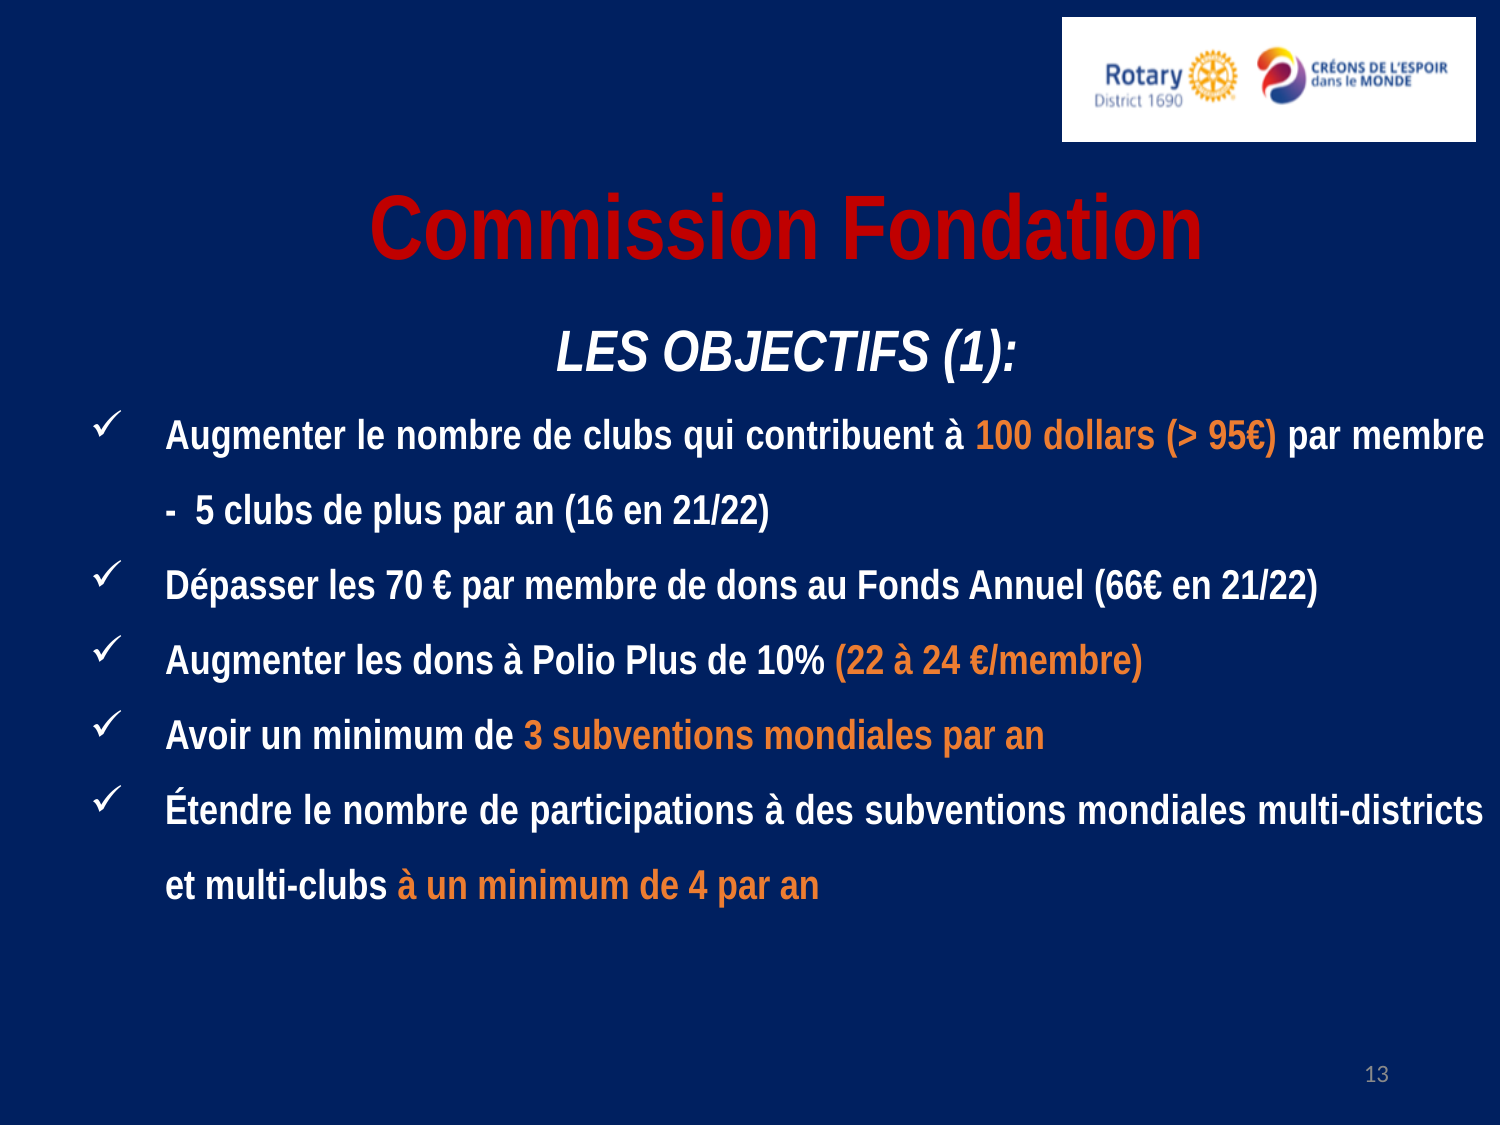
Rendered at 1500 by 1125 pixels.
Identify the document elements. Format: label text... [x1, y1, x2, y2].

slide_number 13 [1353, 1051, 1398, 1094]
picture [1062, 17, 1476, 142]
text_box Commission Fondation LES OBJECTIFS (1): Augmenter le nombre de clubs qui contribuent à 100 dollars (> 95€) par membre - 5 clubs de plus par an (16 en 21/22) Dépasser les 70 € par membre de dons au Fonds Annuel (66€ en 21/22) Augmenter les dons à Polio Plus de 10% (22 à 24 €/membre) Avoir un minimum de 3 subventions mondiales par an Étendre le nombre de participations à des subventions mondiales multi-districts et multi-clubs à un minimum de 4 par an [7, 105, 1493, 916]
